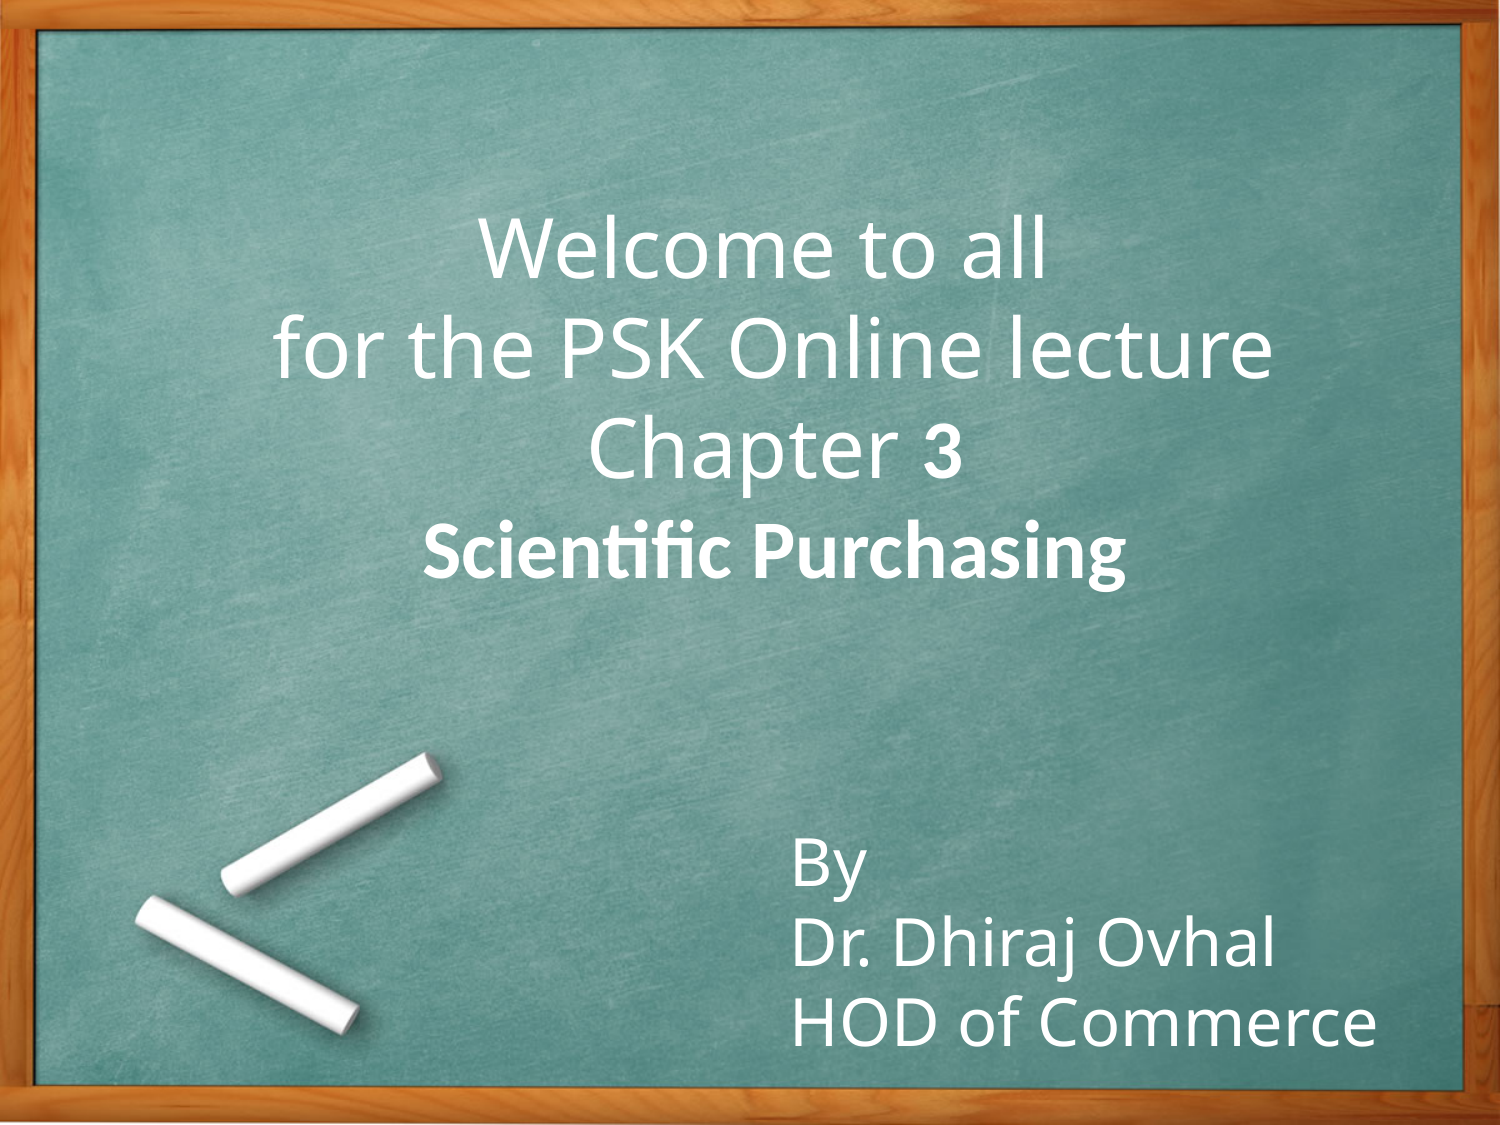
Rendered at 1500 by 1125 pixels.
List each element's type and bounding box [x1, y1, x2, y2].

list [0, 0, 1500, 1125]
